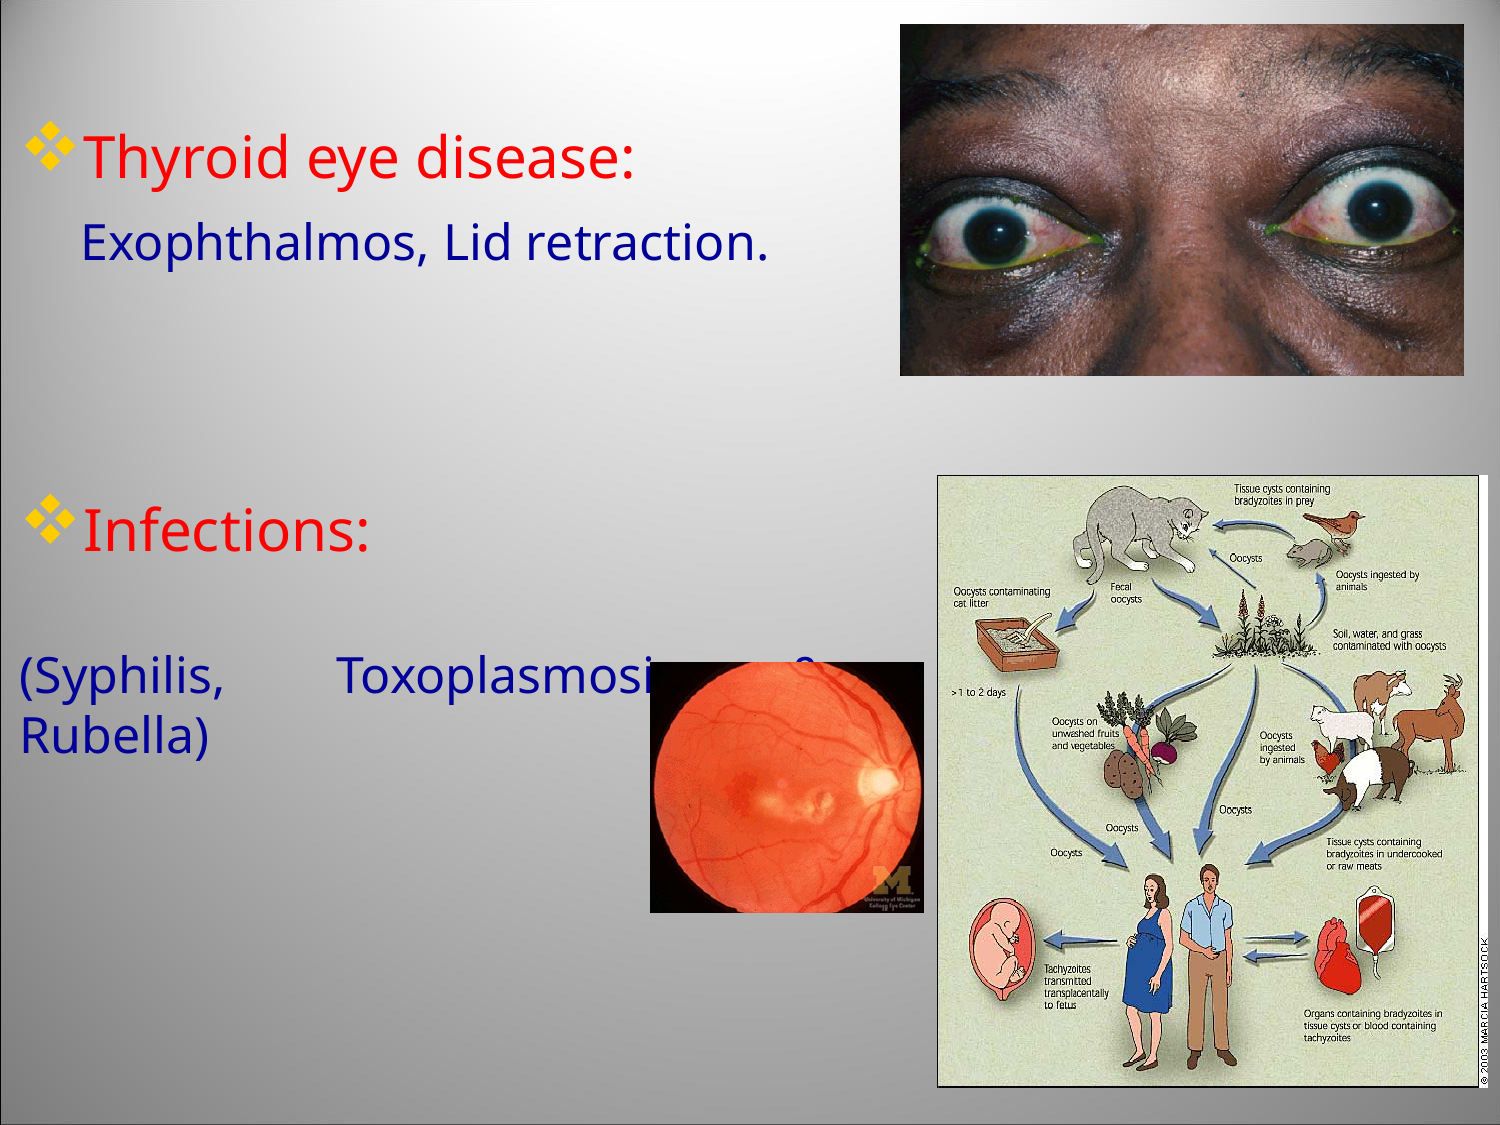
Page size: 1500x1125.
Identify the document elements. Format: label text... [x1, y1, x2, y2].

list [899, 24, 1464, 376]
picture [0, 0, 1500, 1125]
list Thyroid eye disease: Exophthalmos, Lid retraction. Infections: (Syphilis, Toxoplasmosis & Rubella) [4, 112, 843, 883]
